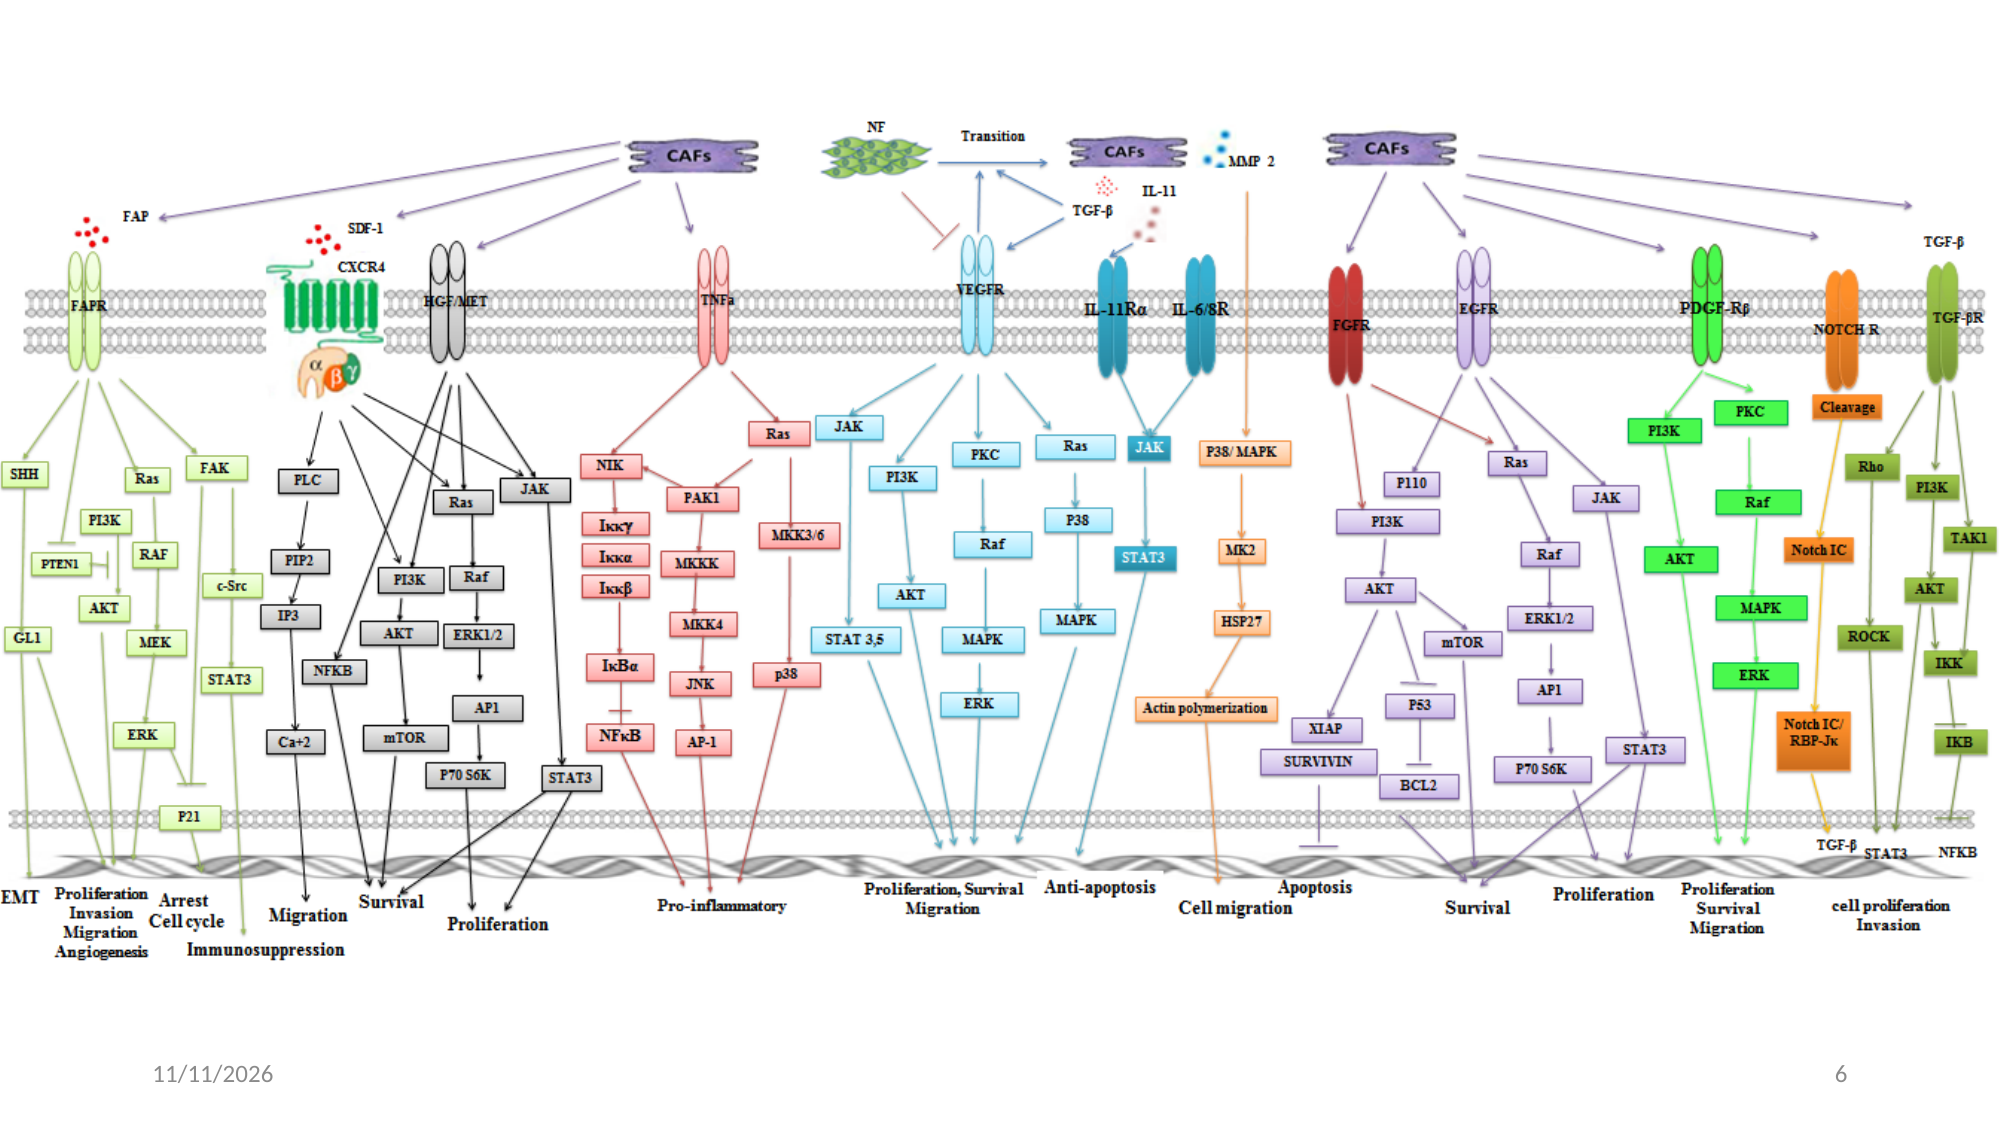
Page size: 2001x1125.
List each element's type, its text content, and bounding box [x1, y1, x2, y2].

picture [0, 110, 2000, 1015]
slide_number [137, 1042, 588, 1103]
slide_number 6 [1412, 1042, 1863, 1103]
